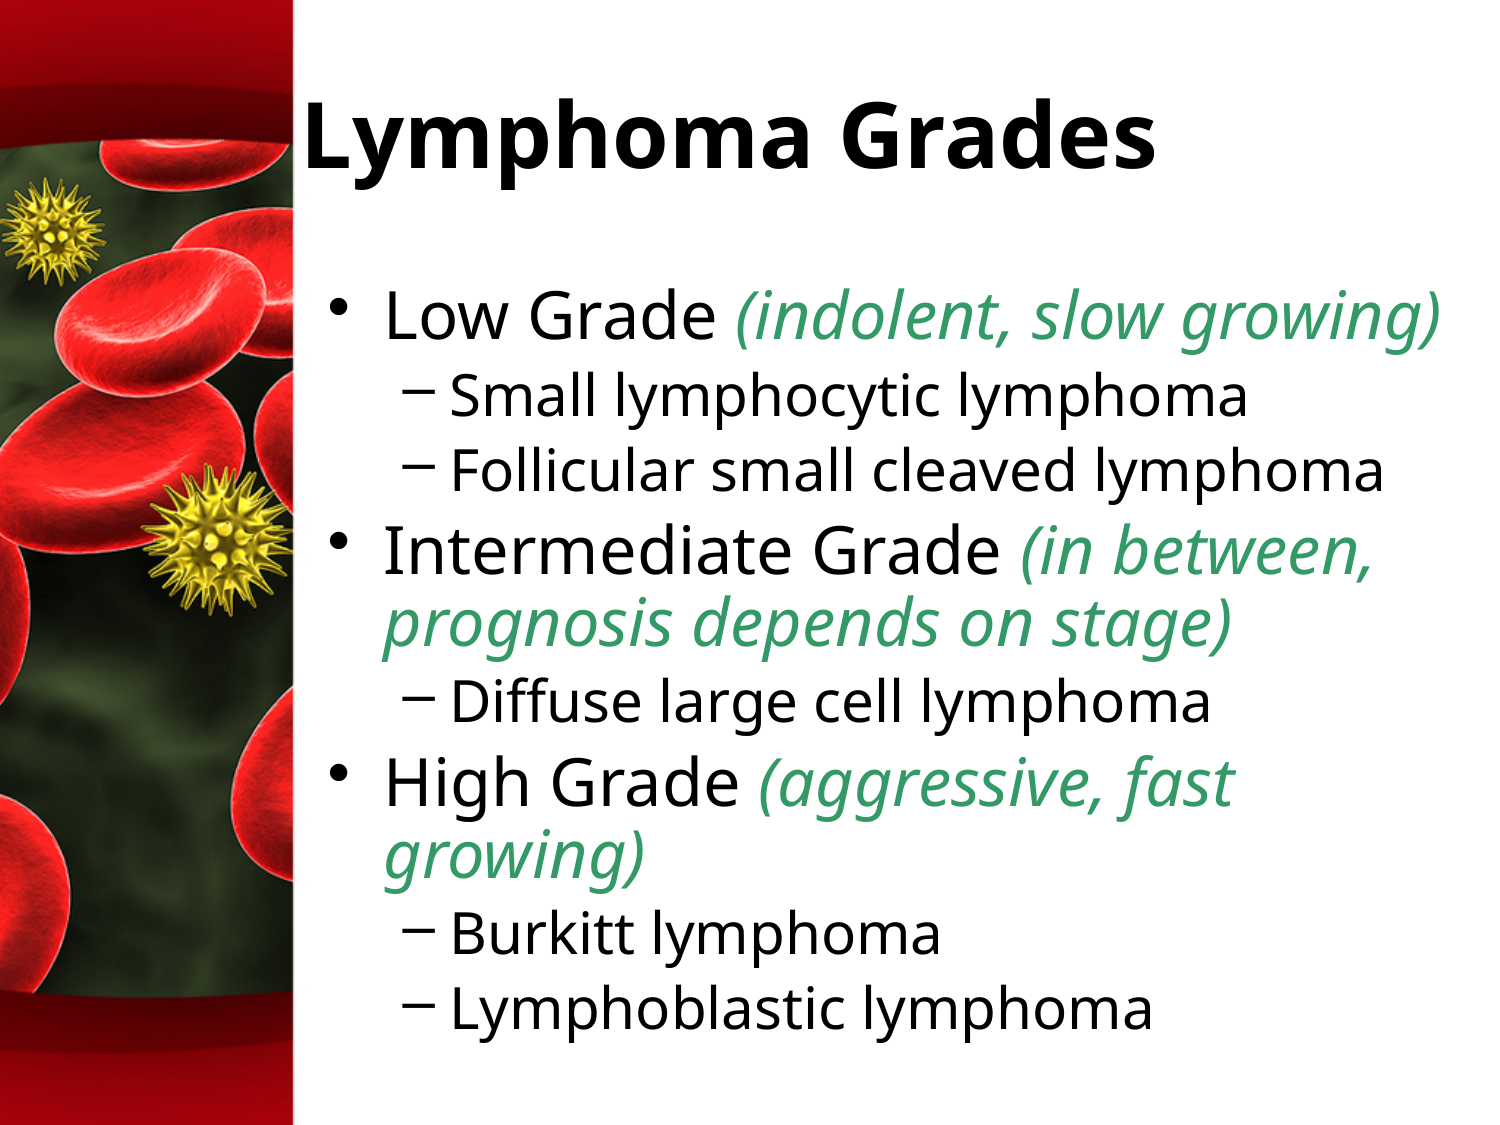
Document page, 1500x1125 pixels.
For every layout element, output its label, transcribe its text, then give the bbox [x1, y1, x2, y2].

title Lymphoma Grades [69, 34, 1414, 229]
picture [0, 0, 1500, 1125]
list Low Grade (indolent, slow growing) Small lymphocytic lymphoma Follicular small cleaved lymphoma Intermediate Grade (in between, prognosis depends on stage) Diffuse large cell lymphoma High Grade (aggressive, fast growing) Burkitt lymphoma Lymphoblastic lymphoma [312, 275, 1463, 1038]
